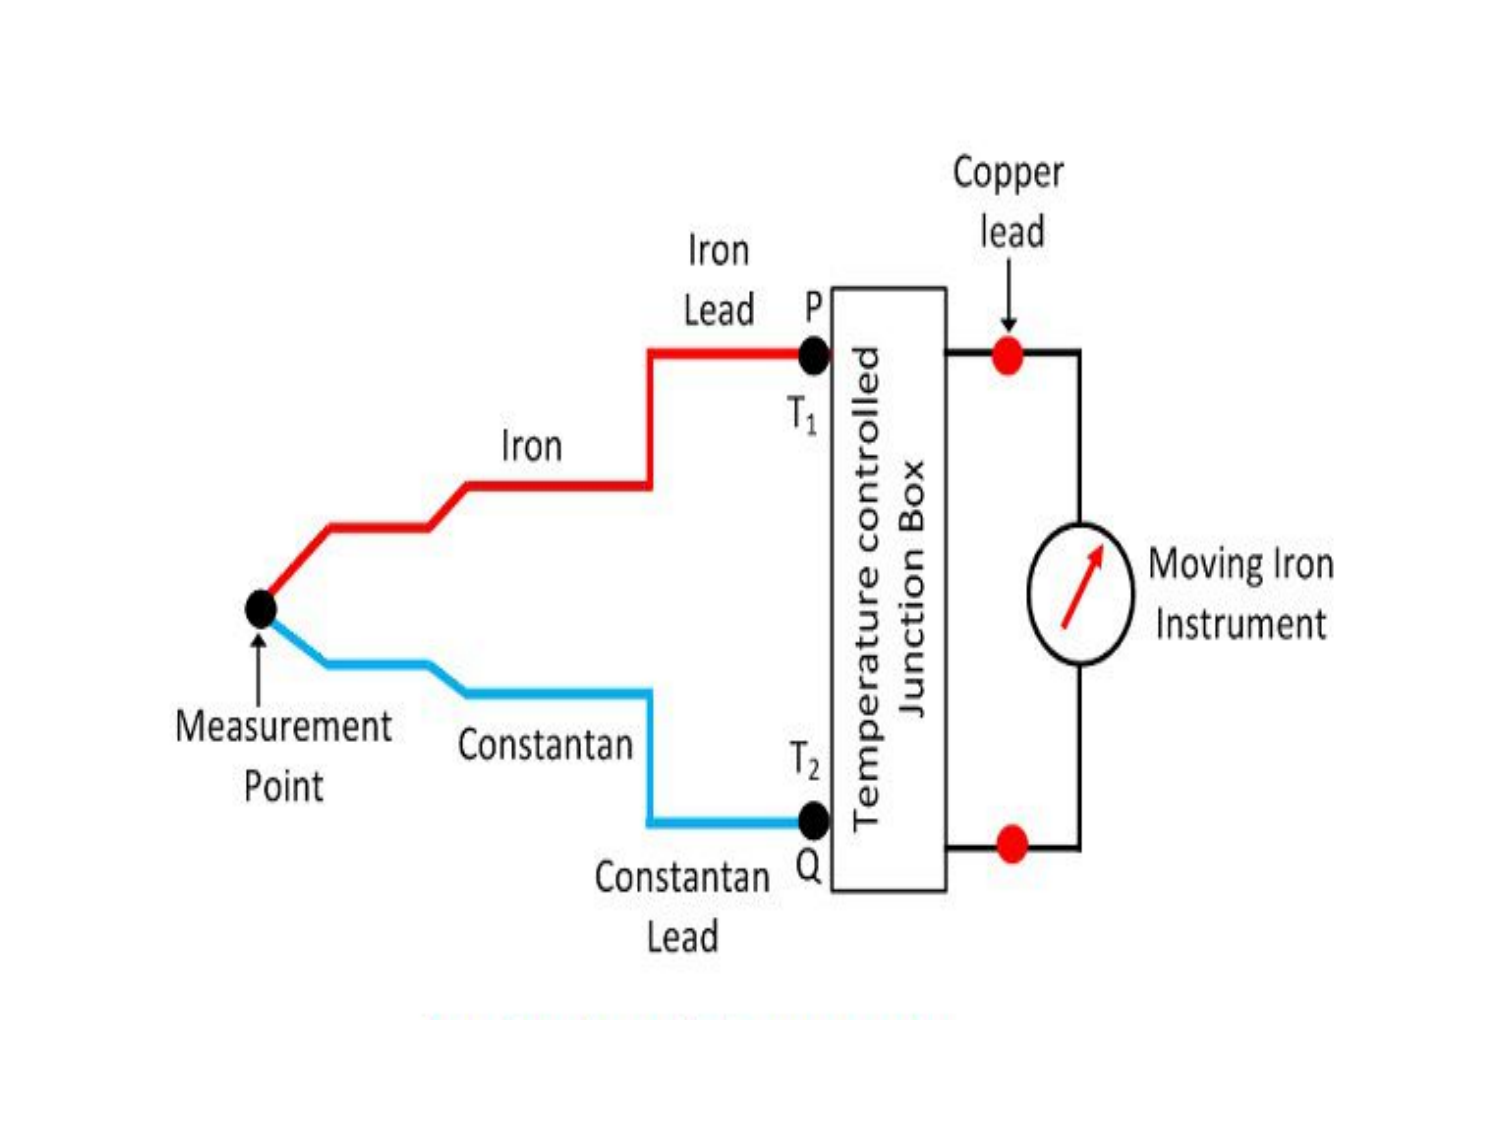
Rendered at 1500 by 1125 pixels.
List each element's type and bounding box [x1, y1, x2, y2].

picture [70, 105, 1436, 1020]
